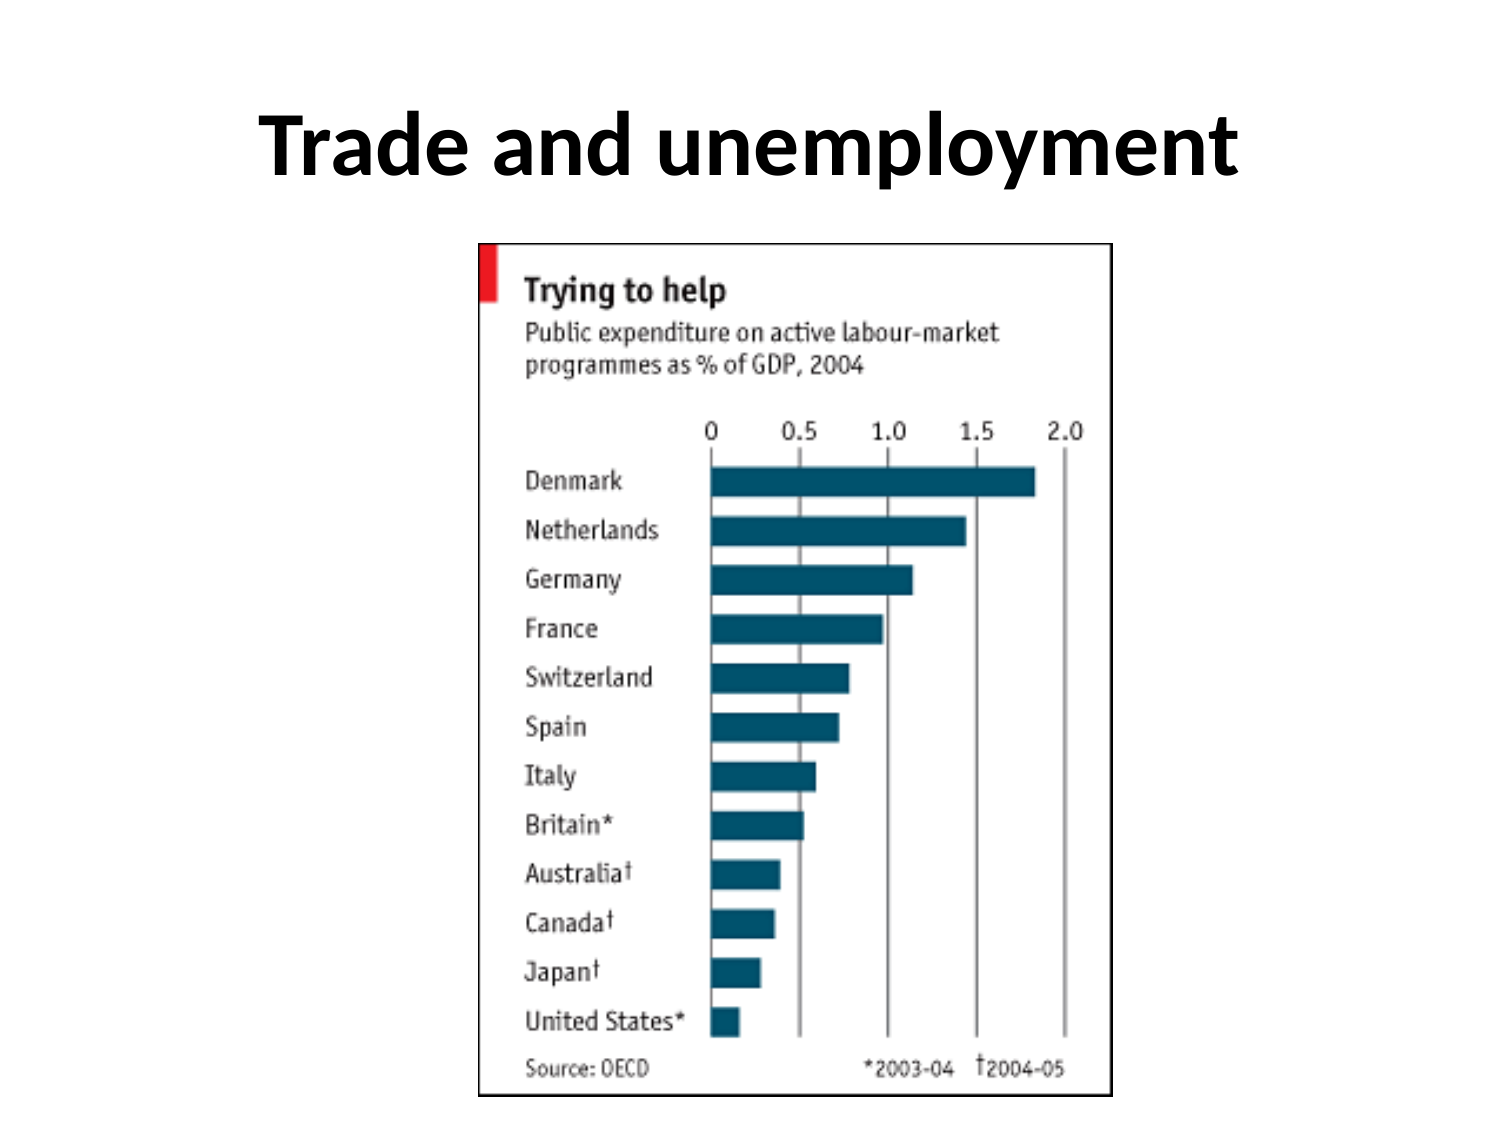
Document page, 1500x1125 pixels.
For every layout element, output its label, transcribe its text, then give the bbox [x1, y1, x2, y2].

title Trade and unemployment [75, 45, 1425, 233]
picture [478, 243, 1113, 1097]
